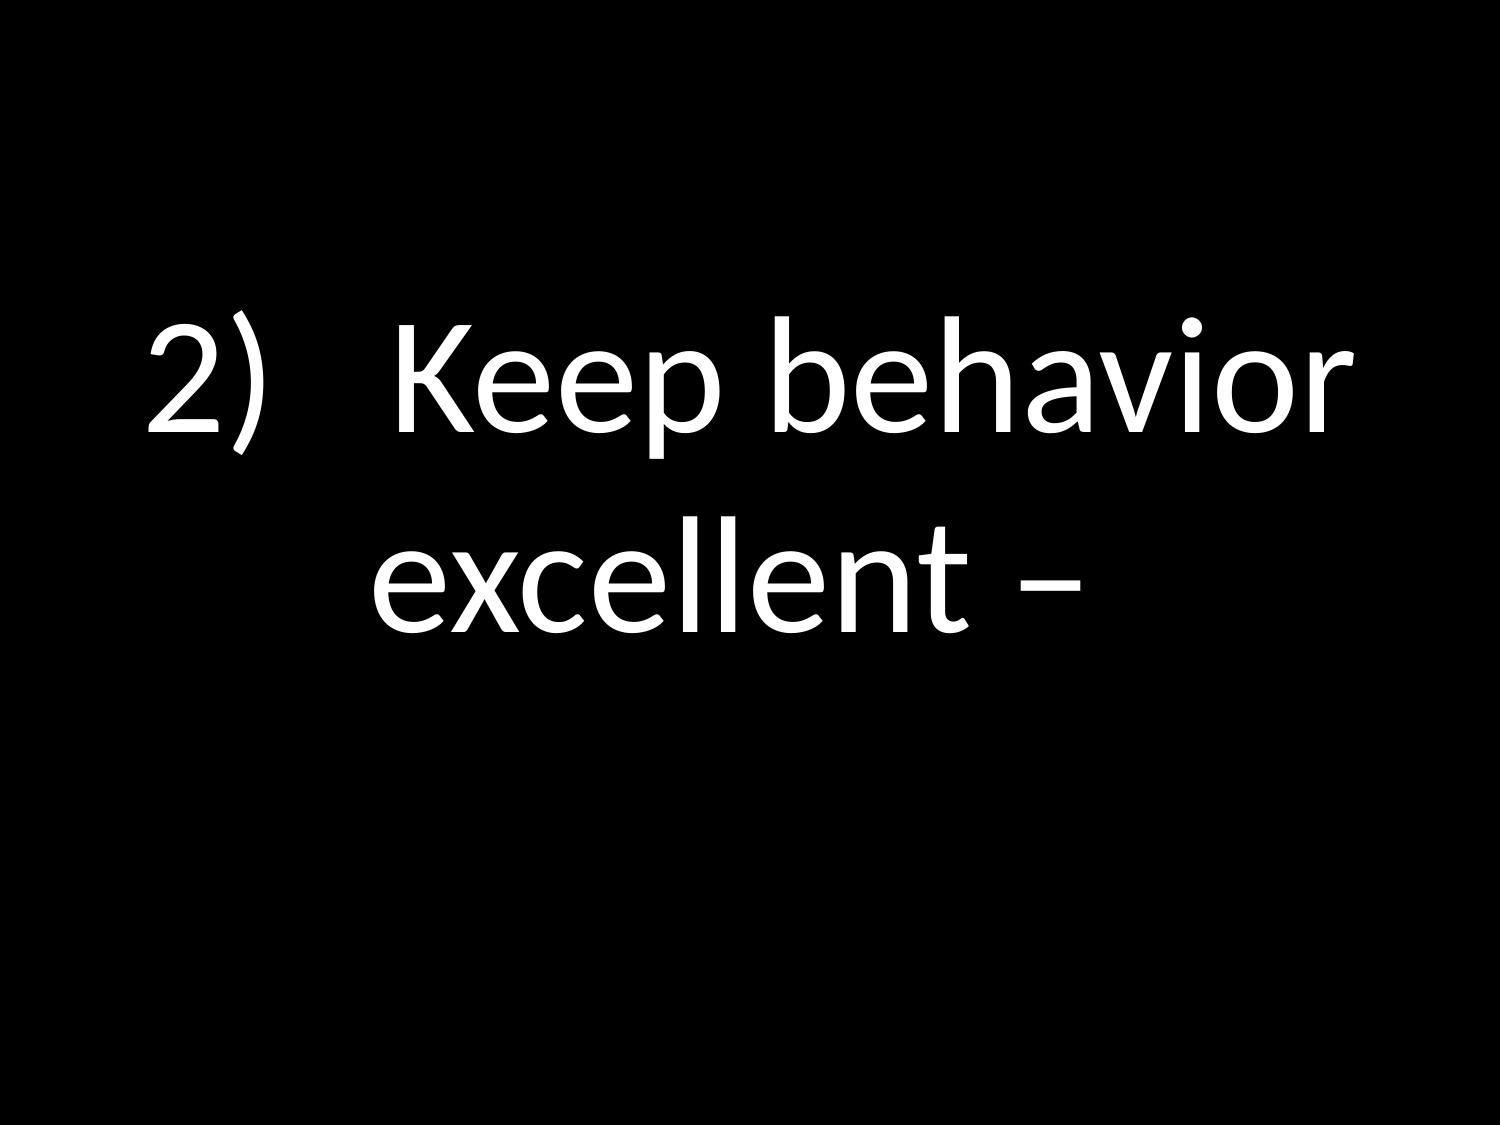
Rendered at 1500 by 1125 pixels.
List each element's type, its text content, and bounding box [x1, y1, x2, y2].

title 2) Keep behavior excellent – [112, 0, 1388, 932]
